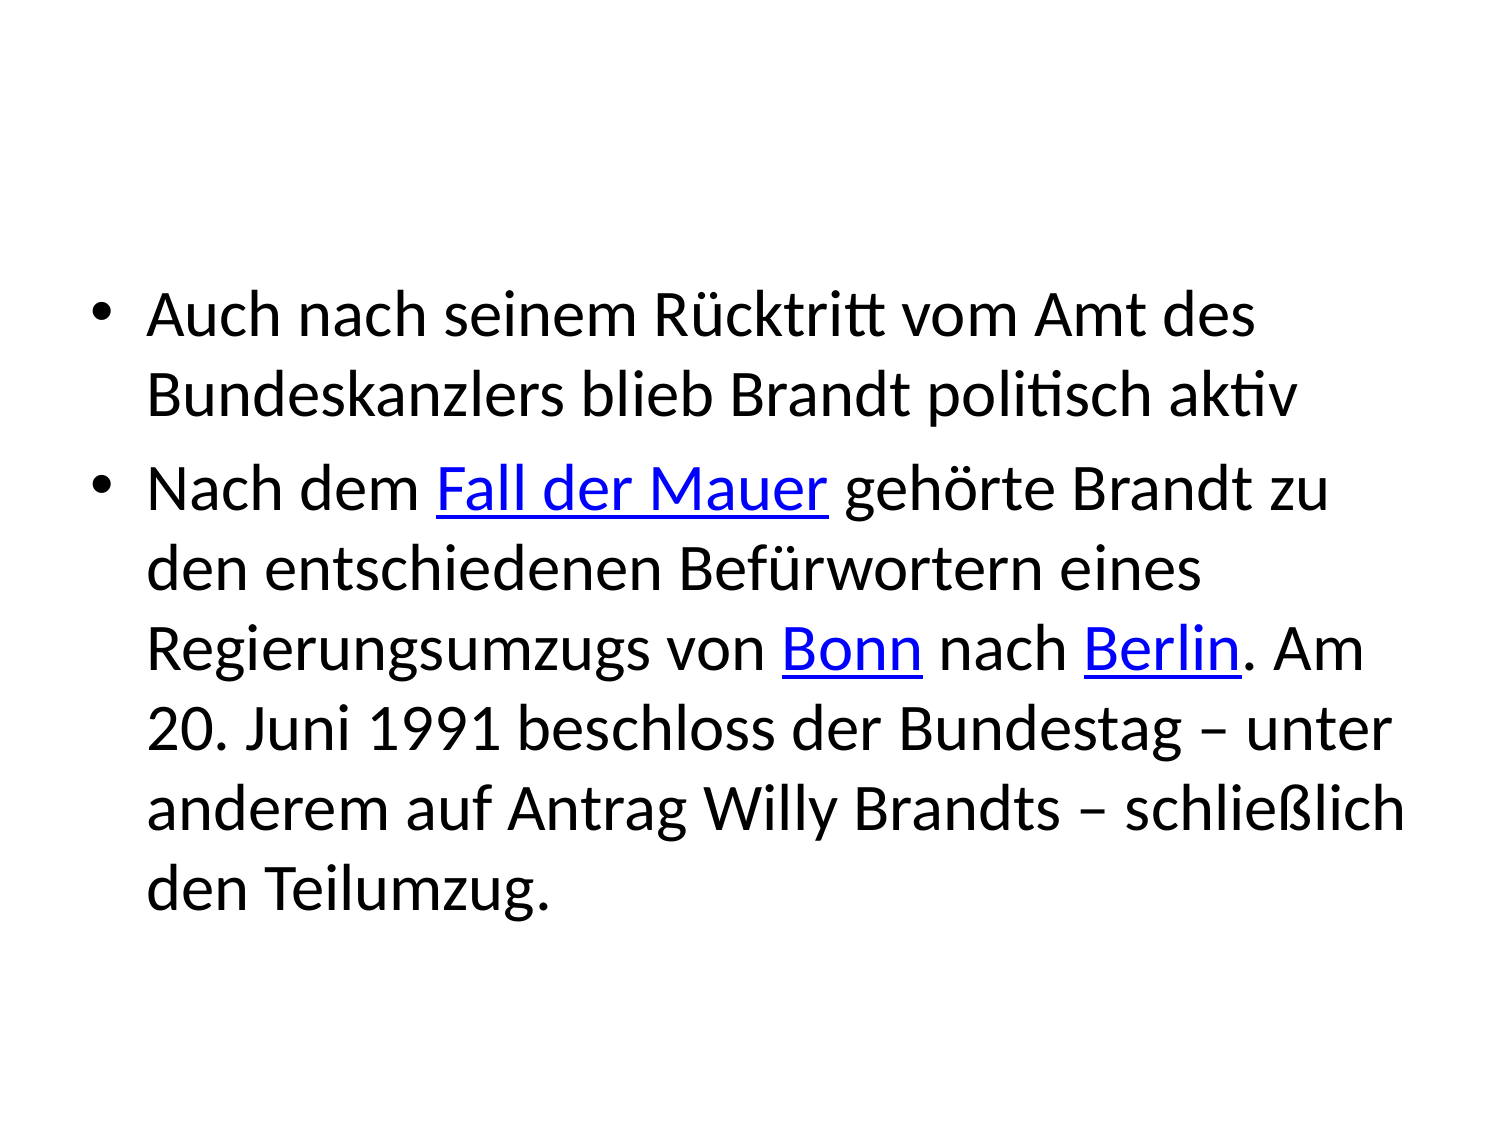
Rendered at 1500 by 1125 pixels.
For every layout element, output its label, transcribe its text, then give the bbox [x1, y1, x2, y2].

list Auch nach seinem Rücktritt vom Amt des Bundeskanzlers blieb Brandt politisch aktiv Nach dem Fall der Mauer gehörte Brandt zu den entschiedenen Befürwortern eines Regierungsumzugs von Bonn nach Berlin. Am 20. Juni 1991 beschloss der Bundestag – unter anderem auf Antrag Willy Brandts – schließlich den Teilumzug. [75, 262, 1425, 1005]
